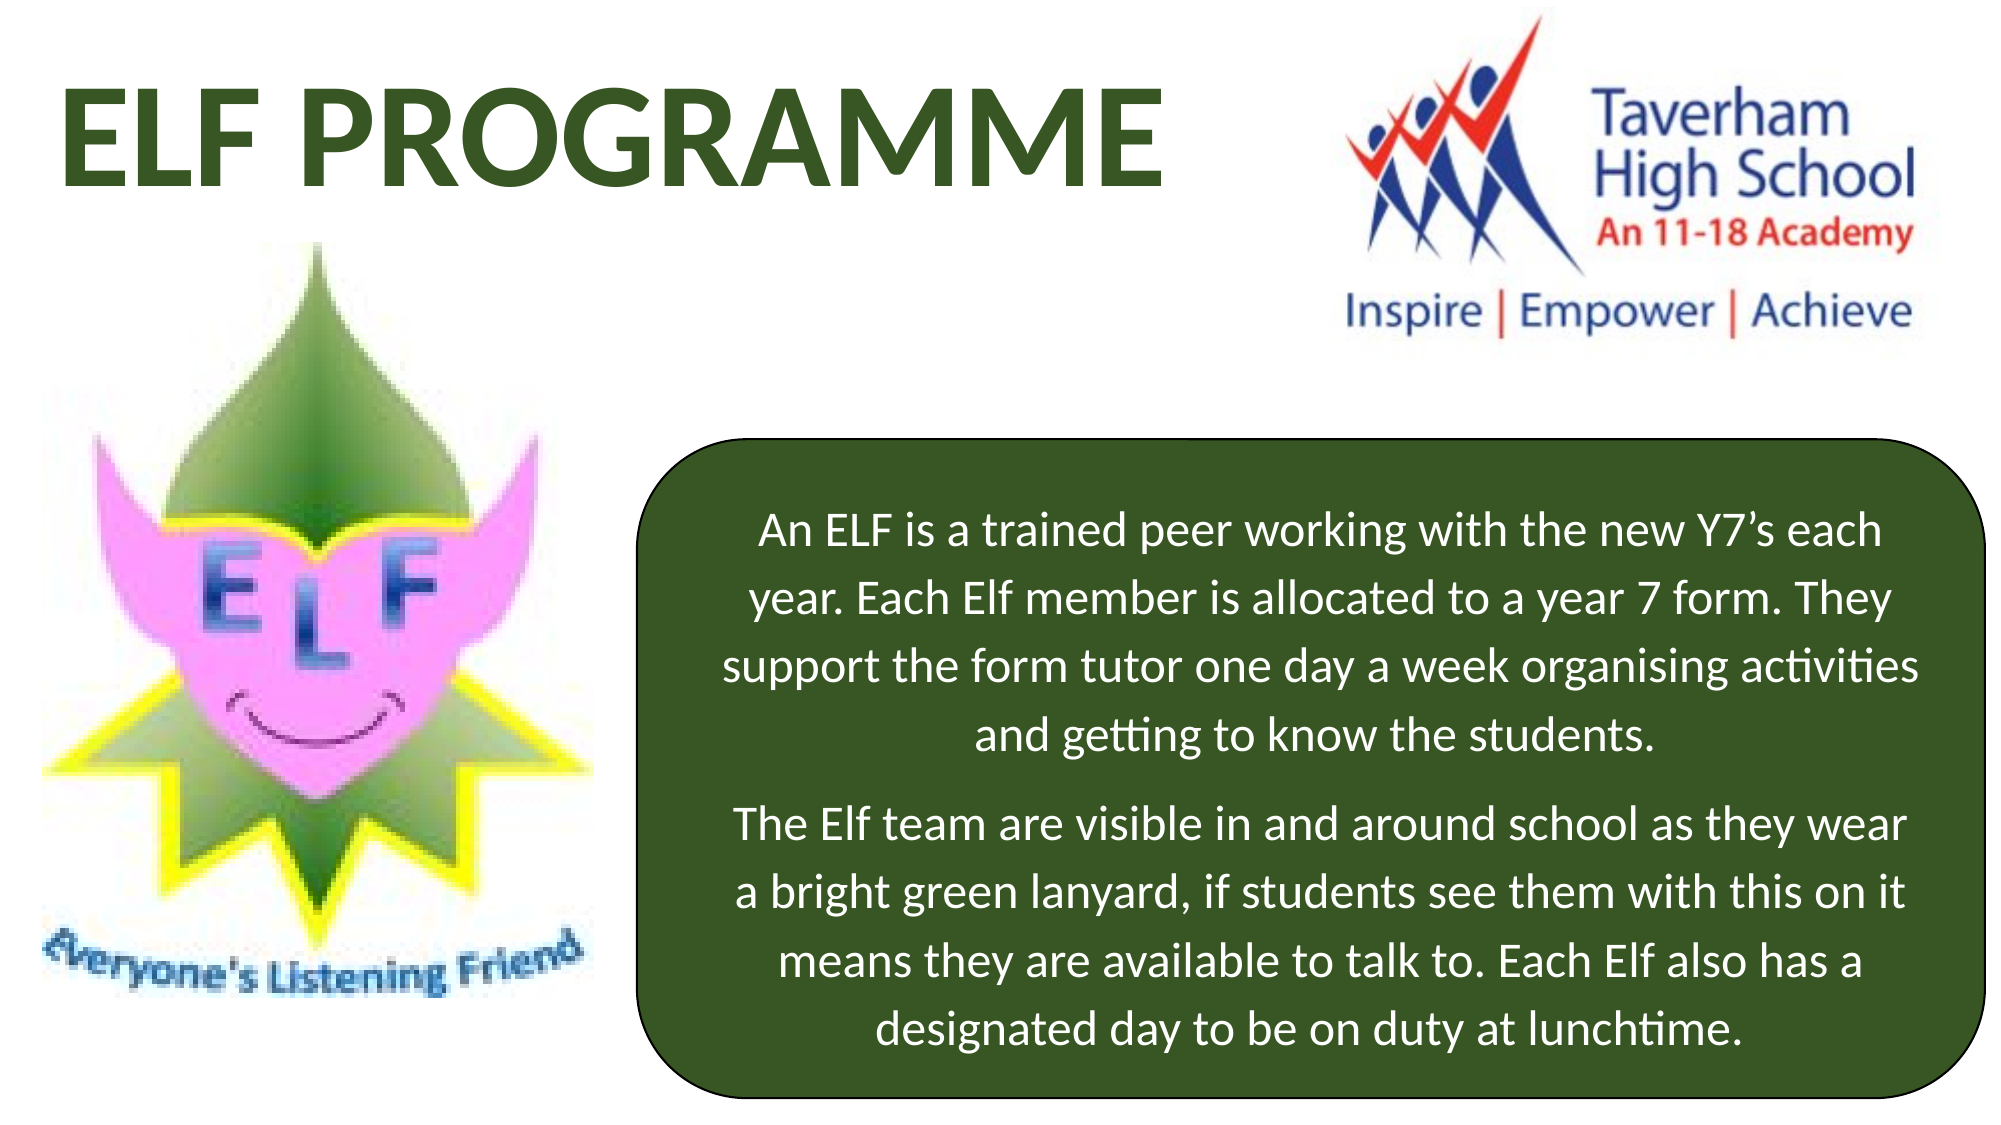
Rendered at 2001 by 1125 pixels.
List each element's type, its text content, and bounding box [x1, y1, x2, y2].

picture [1330, 7, 1940, 365]
text_box [635, 438, 1986, 1100]
picture [42, 242, 594, 998]
text_box ELF PROGRAMME [42, 29, 1239, 224]
text_box An ELF is a trained peer working with the new Y7’s each year. Each Elf member is allocated to a year 7 form. They support the form tutor one day a week organising activities and getting to know the students. The Elf team are visible in and around school as they wear a bright green lanyard, if students see them with this on it means they are available to talk to. Each Elf also has a designated day to be on duty at lunchtime. [694, 480, 1947, 1063]
